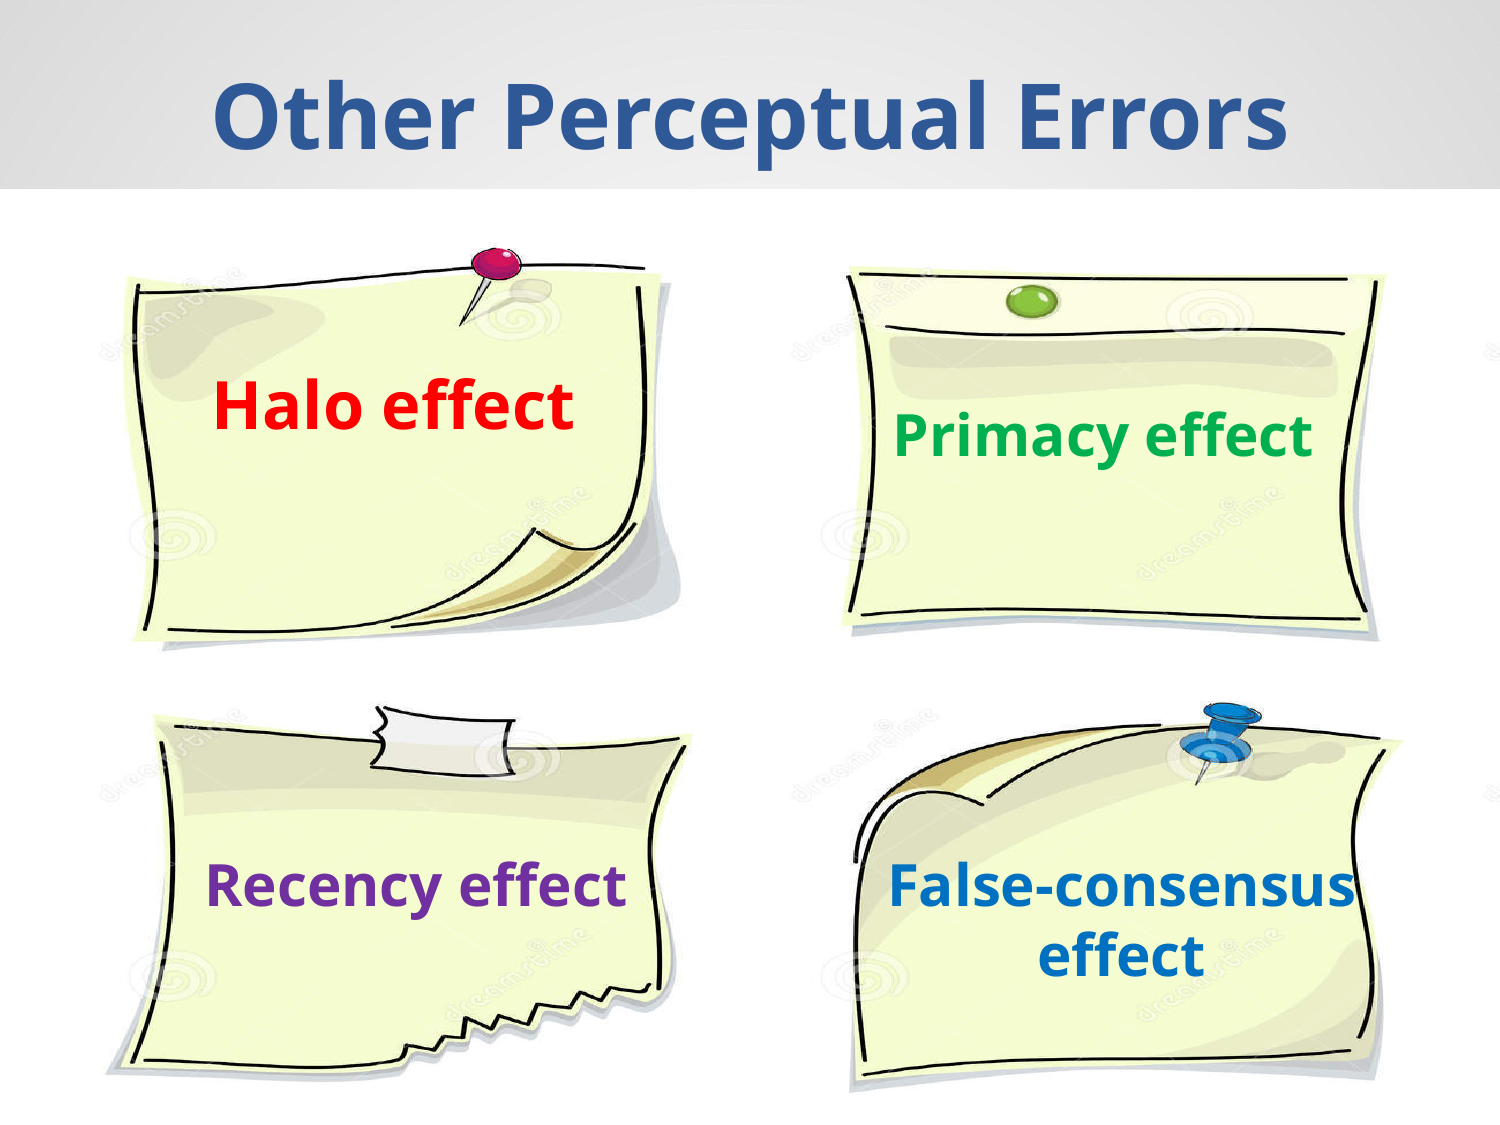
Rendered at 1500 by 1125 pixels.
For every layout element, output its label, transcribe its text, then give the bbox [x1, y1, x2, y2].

title Other Perceptual Errors [75, 0, 1425, 160]
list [0, 162, 1500, 1125]
